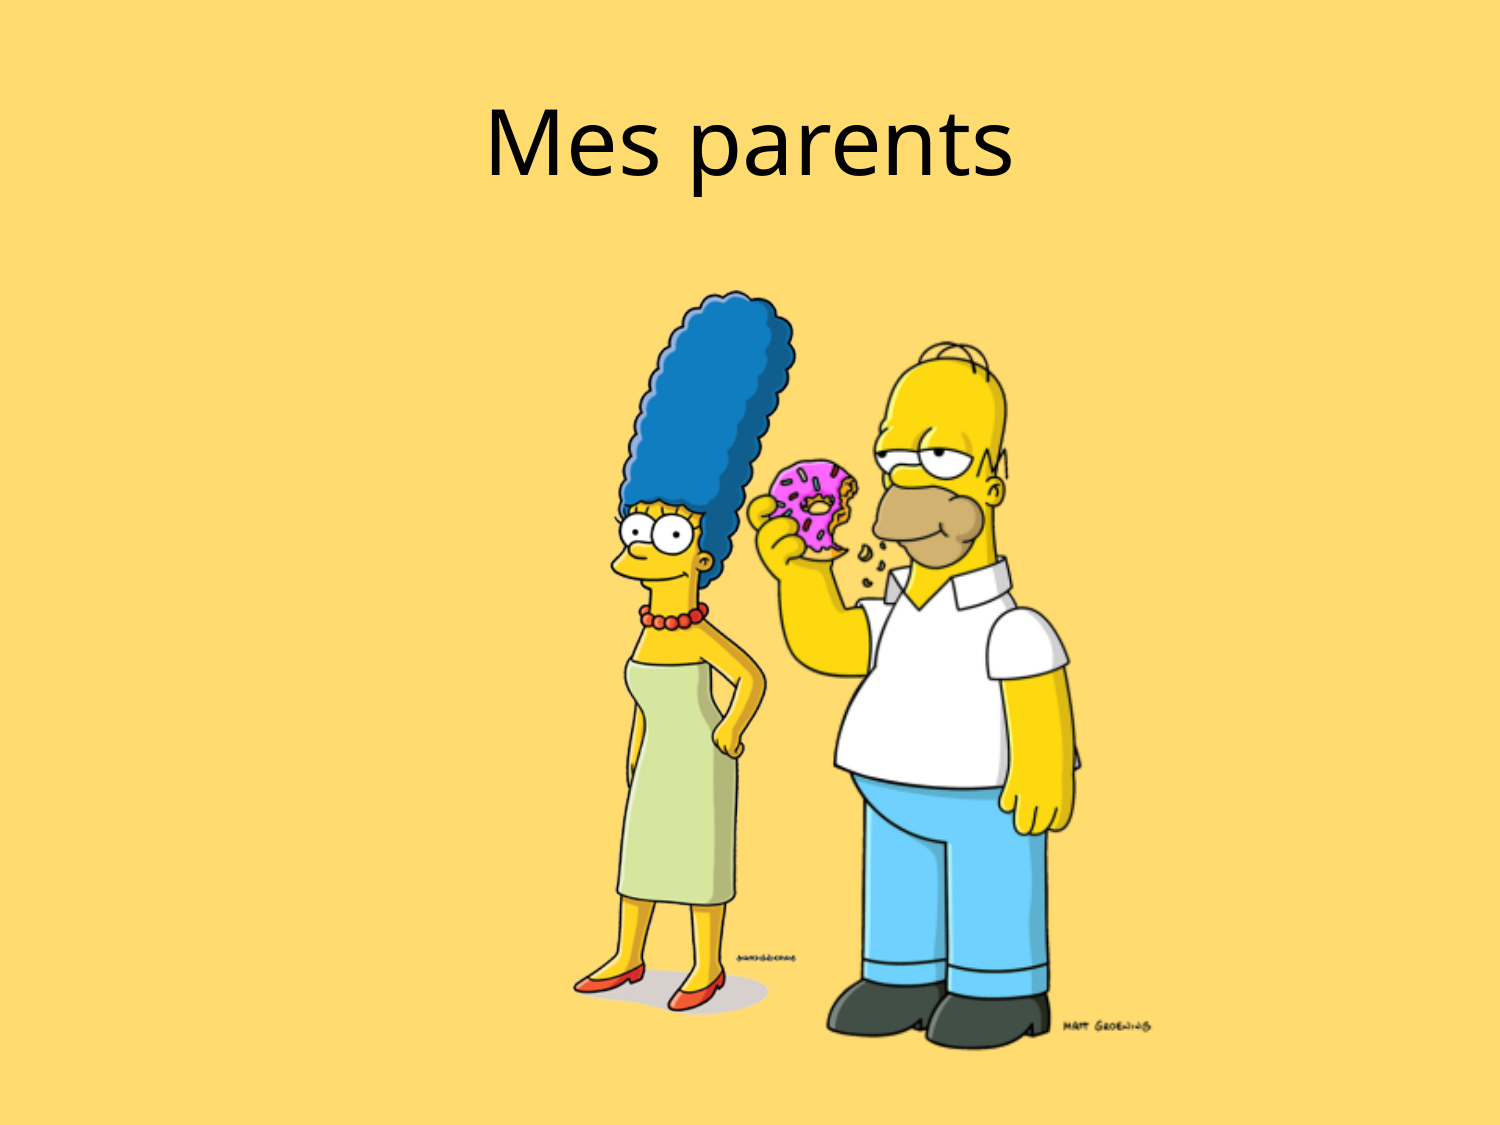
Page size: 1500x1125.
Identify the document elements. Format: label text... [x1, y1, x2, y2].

picture [454, 290, 1200, 1068]
title Mes parents [75, 45, 1425, 233]
